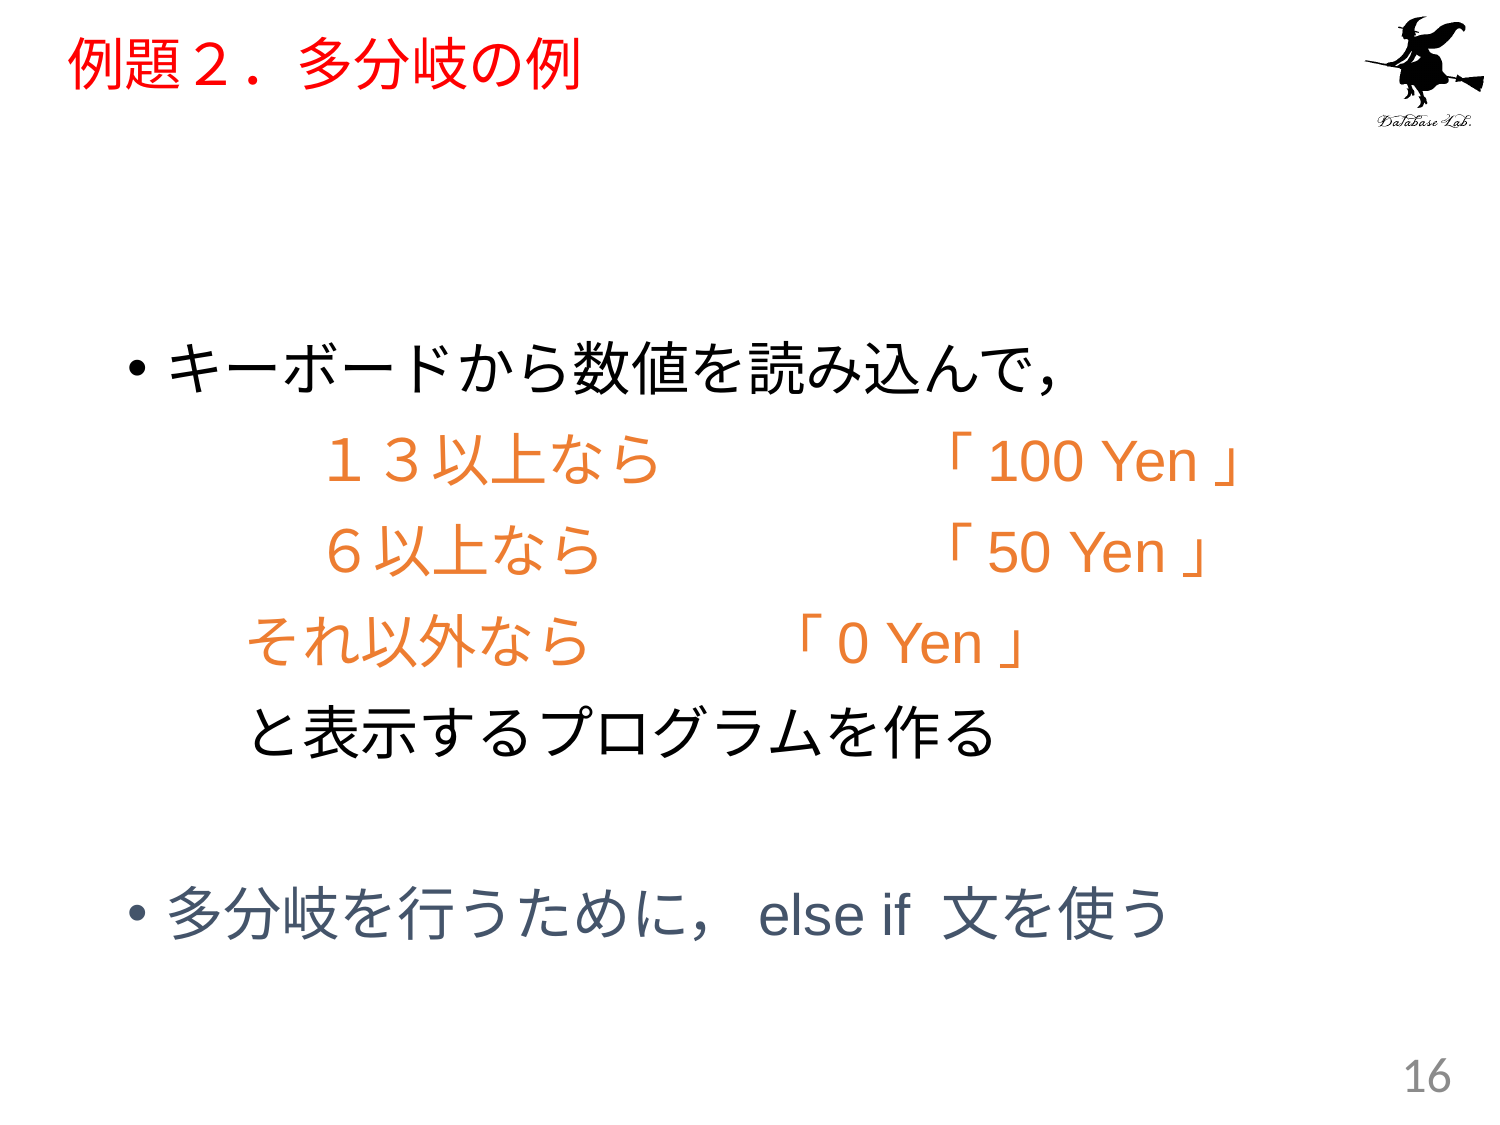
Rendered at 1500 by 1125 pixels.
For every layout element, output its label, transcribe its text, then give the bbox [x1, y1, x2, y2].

slide_number 16 [1129, 1042, 1467, 1103]
title 例題２．多分岐の例 [52, 28, 1441, 106]
list キーボードから数値を読み込んで， １３以上なら 「100 Yen」 ６以上なら 「50 Yen」 それ以外なら 「0 Yen」 と表示するプログラムを作る 多分岐を行うために，else if 文を使う [112, 324, 1438, 1000]
picture [1362, 14, 1486, 130]
